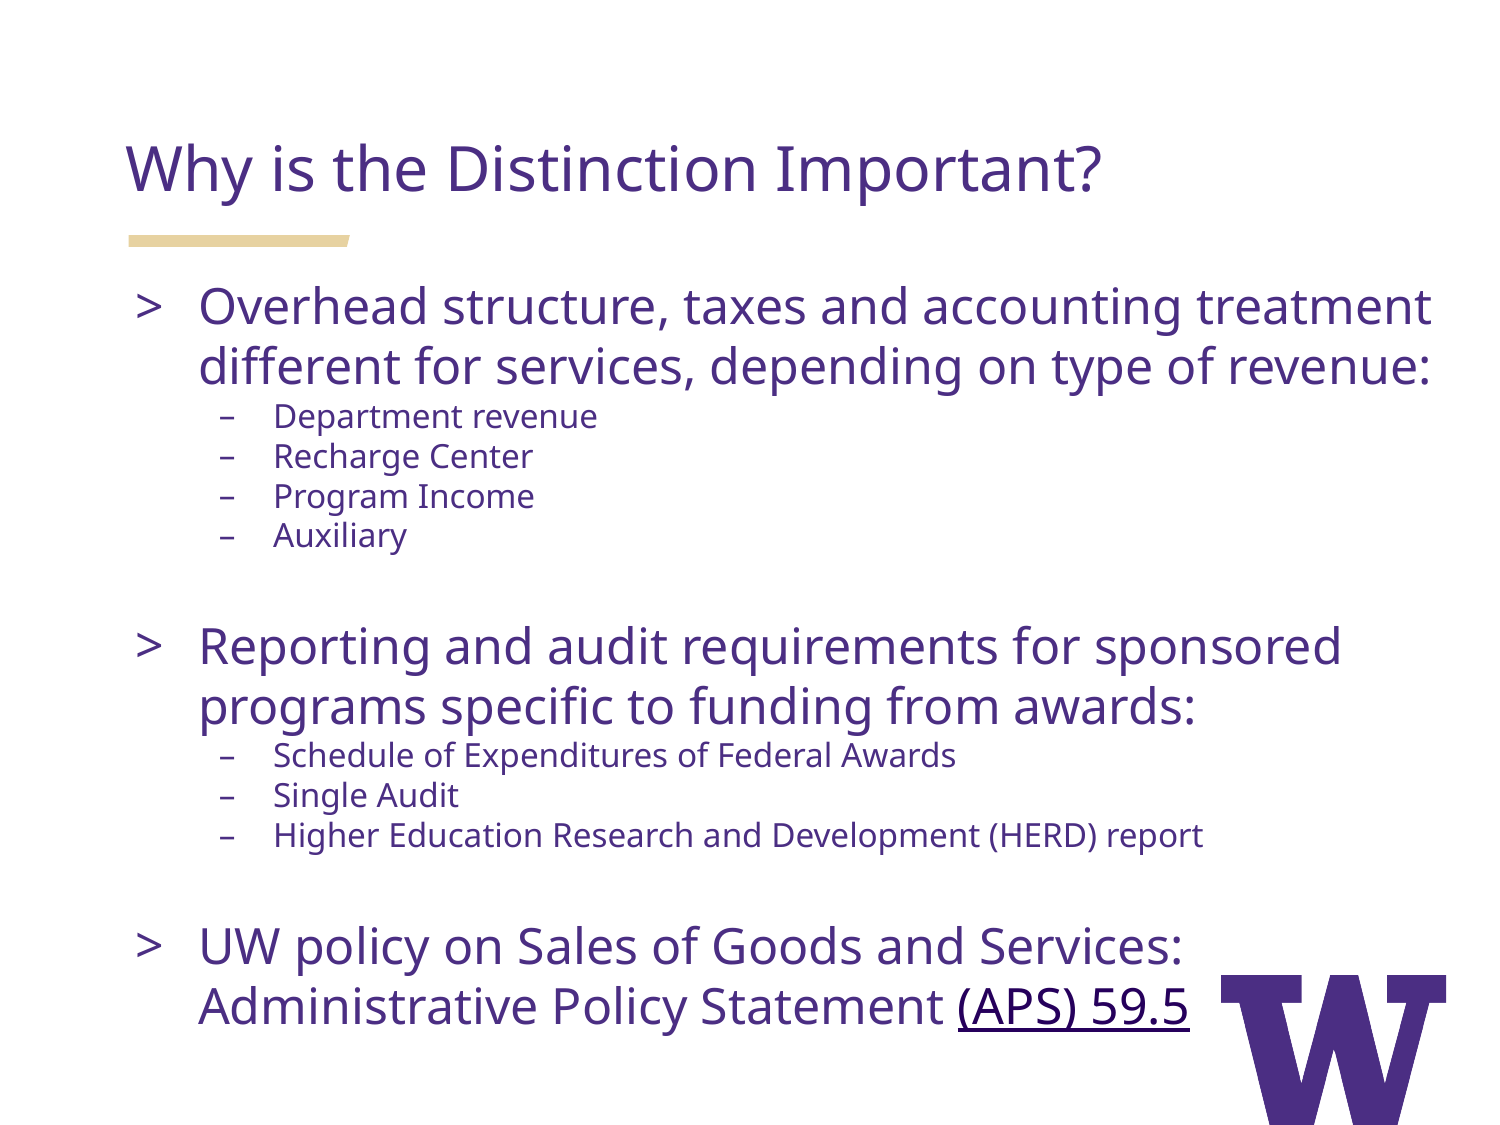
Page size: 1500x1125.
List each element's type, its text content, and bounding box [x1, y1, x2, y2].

list Overhead structure, taxes and accounting treatment different for services, depending on type of revenue: Department revenue Recharge Center Program Income Auxiliary Reporting and audit requirements for sponsored programs specific to funding from awards: Schedule of Expenditures of Federal Awards Single Audit Higher Education Research and Development (HERD) report UW policy on Sales of Goods and Services: Administrative Policy Statement (APS) 59.5 [108, 259, 1453, 919]
picture [128, 235, 350, 247]
list Why is the Distinction Important? [110, 23, 1453, 221]
picture [1221, 975, 1447, 1125]
